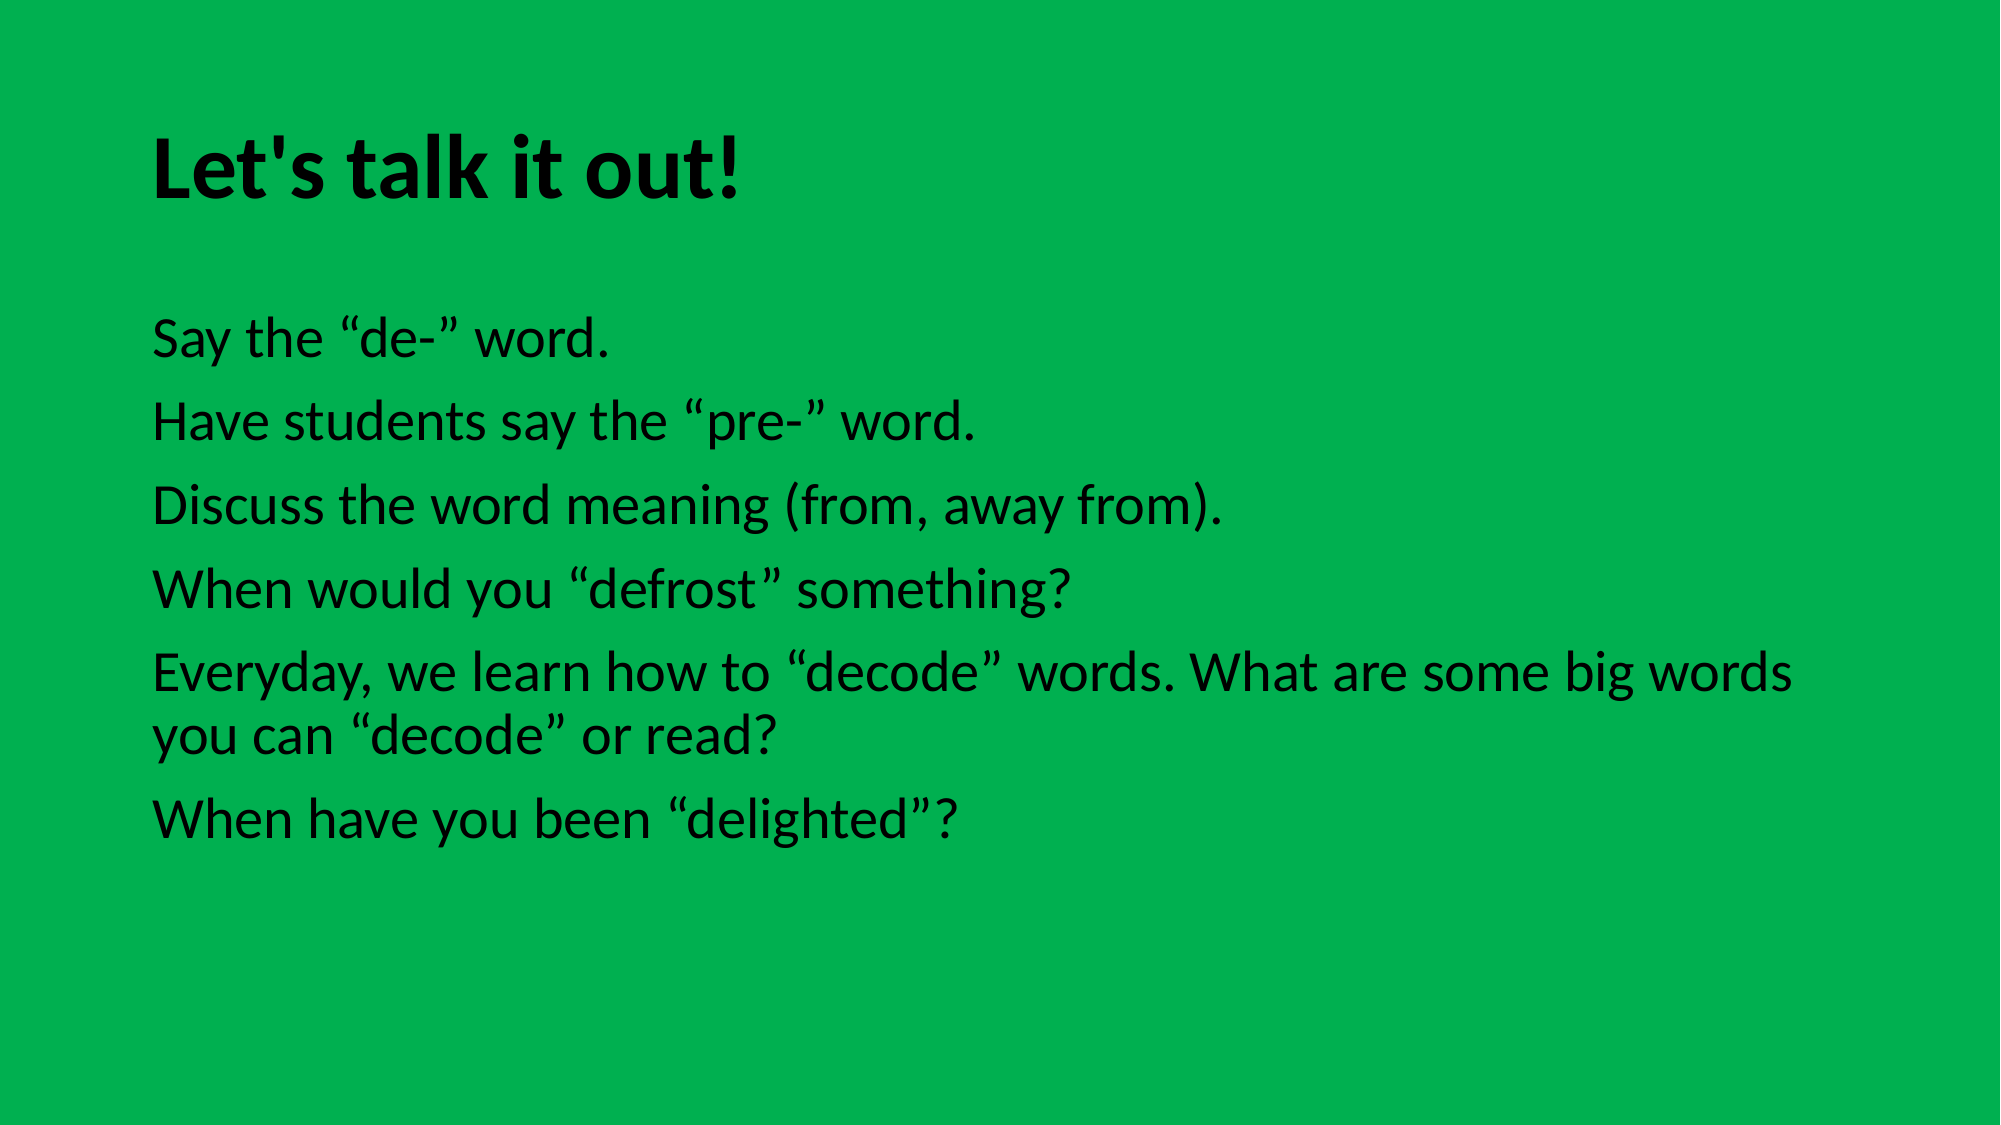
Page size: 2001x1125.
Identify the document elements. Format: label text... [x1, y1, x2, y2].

list Say the “de-” word. Have students say the “pre-” word. Discuss the word meaning (from, away from). When would you “defrost” something? Everyday, we learn how to “decode” words. What are some big words you can “decode” or read? When have you been “delighted”? [137, 299, 1863, 1014]
title Let's talk it out! [137, 59, 1863, 278]
